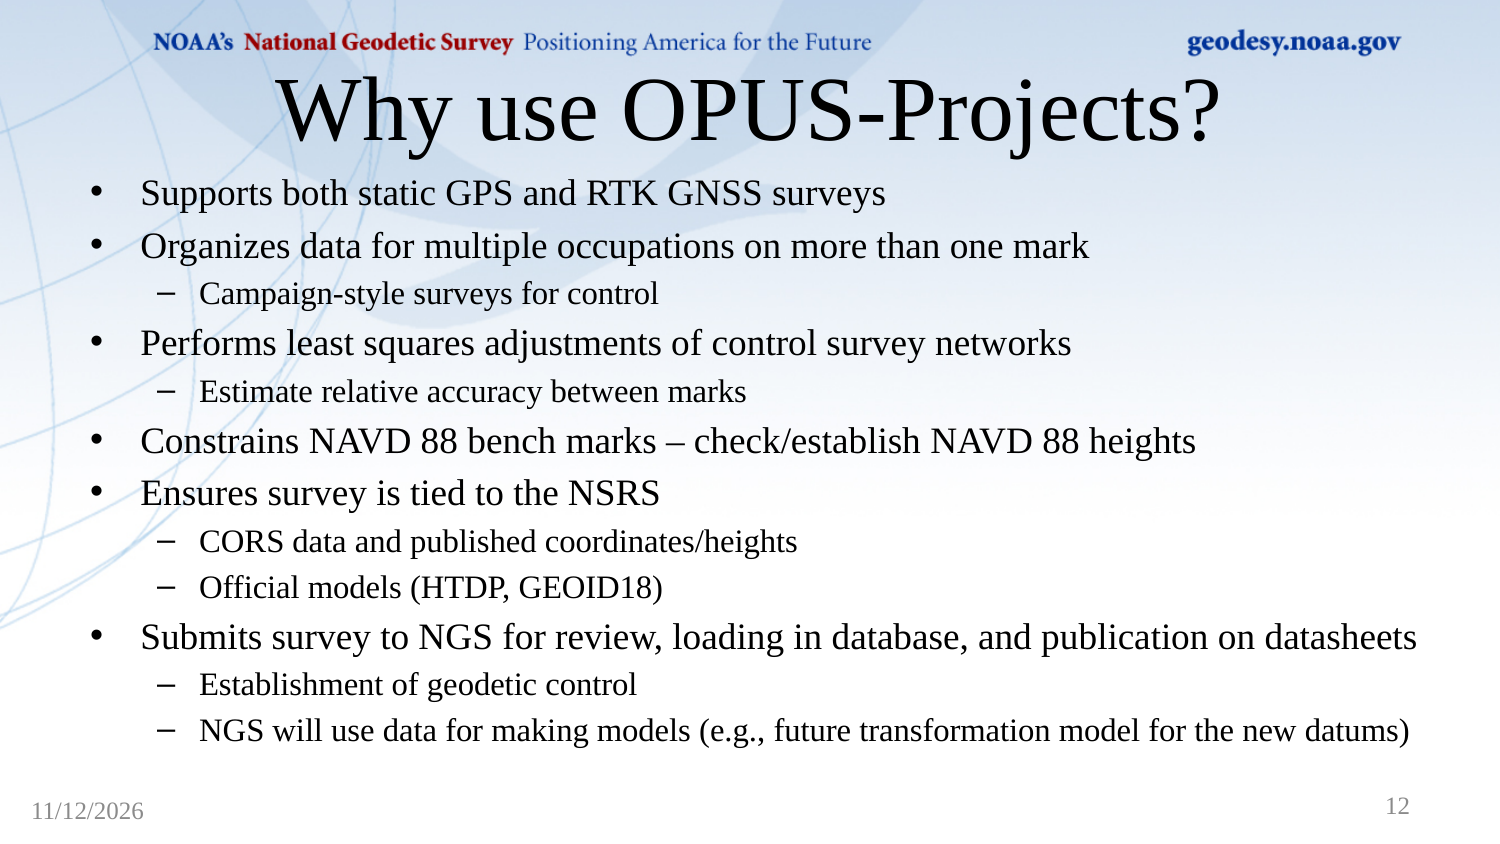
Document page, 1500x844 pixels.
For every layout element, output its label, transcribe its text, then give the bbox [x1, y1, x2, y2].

list Supports both static GPS and RTK GNSS surveys Organizes data for multiple occupations on more than one mark Campaign-style surveys for control Performs least squares adjustments of control survey networks Estimate relative accuracy between marks Constrains NAVD 88 bench marks – check/establish NAVD 88 heights Ensures survey is tied to the NSRS CORS data and published coordinates/heights Official models (HTDP, GEOID18) Submits survey to NGS for review, loading in database, and publication on datasheets Establishment of geodetic control NGS will use data for making models (e.g., future transformation model for the new datums) [75, 161, 1445, 827]
picture [0, 0, 1500, 844]
title Why use OPUS-Projects? [75, 33, 1425, 161]
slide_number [16, 787, 367, 833]
slide_number 12 [1074, 782, 1425, 827]
